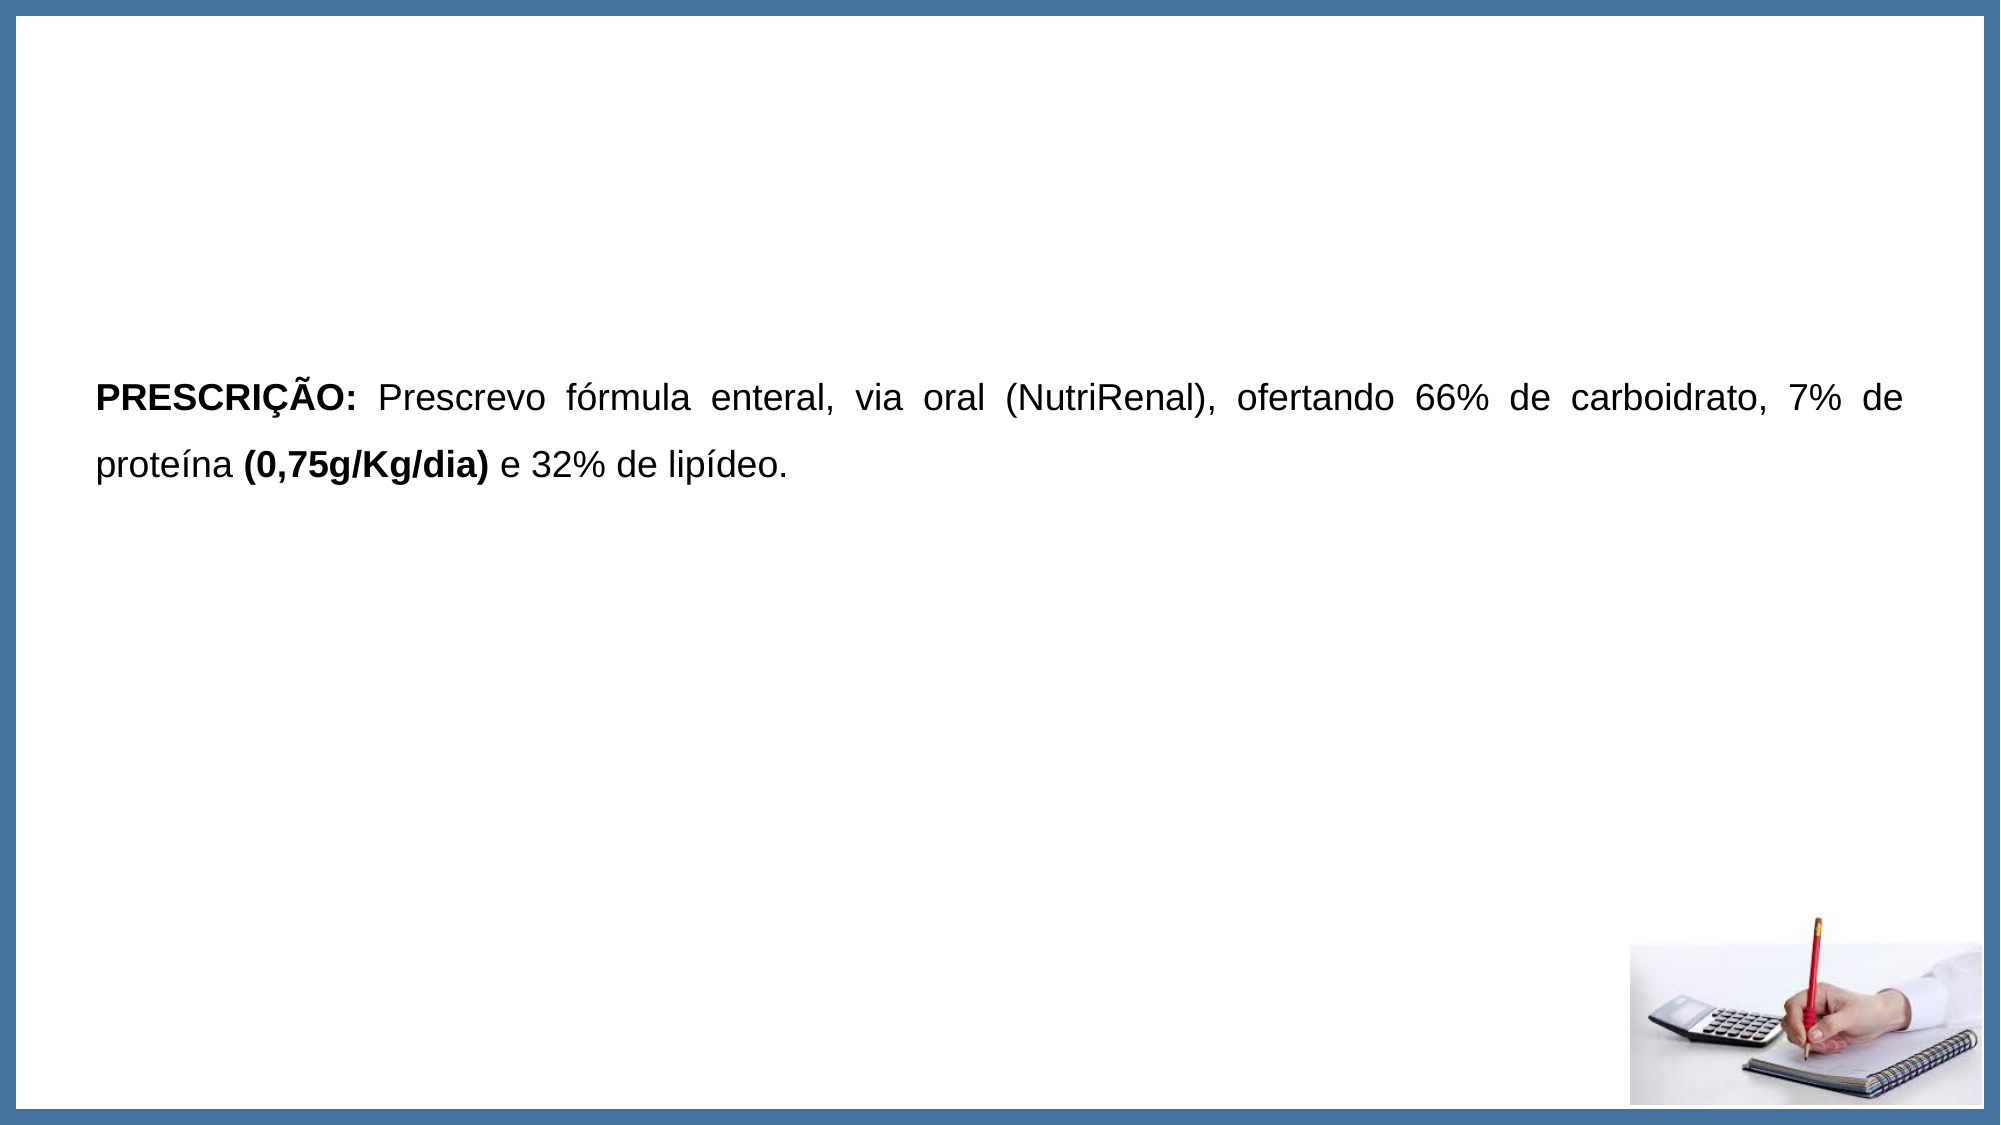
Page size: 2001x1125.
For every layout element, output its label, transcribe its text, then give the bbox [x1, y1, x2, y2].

picture [1630, 913, 1982, 1105]
text_box PRESCRIÇÃO: Prescrevo fórmula enteral, via oral (NutriRenal), ofertando 66% de carboidrato, 7% de proteína (0,75g/Kg/dia) e 32% de lipídeo. [80, 342, 1919, 538]
text_box [0, 0, 2000, 1125]
